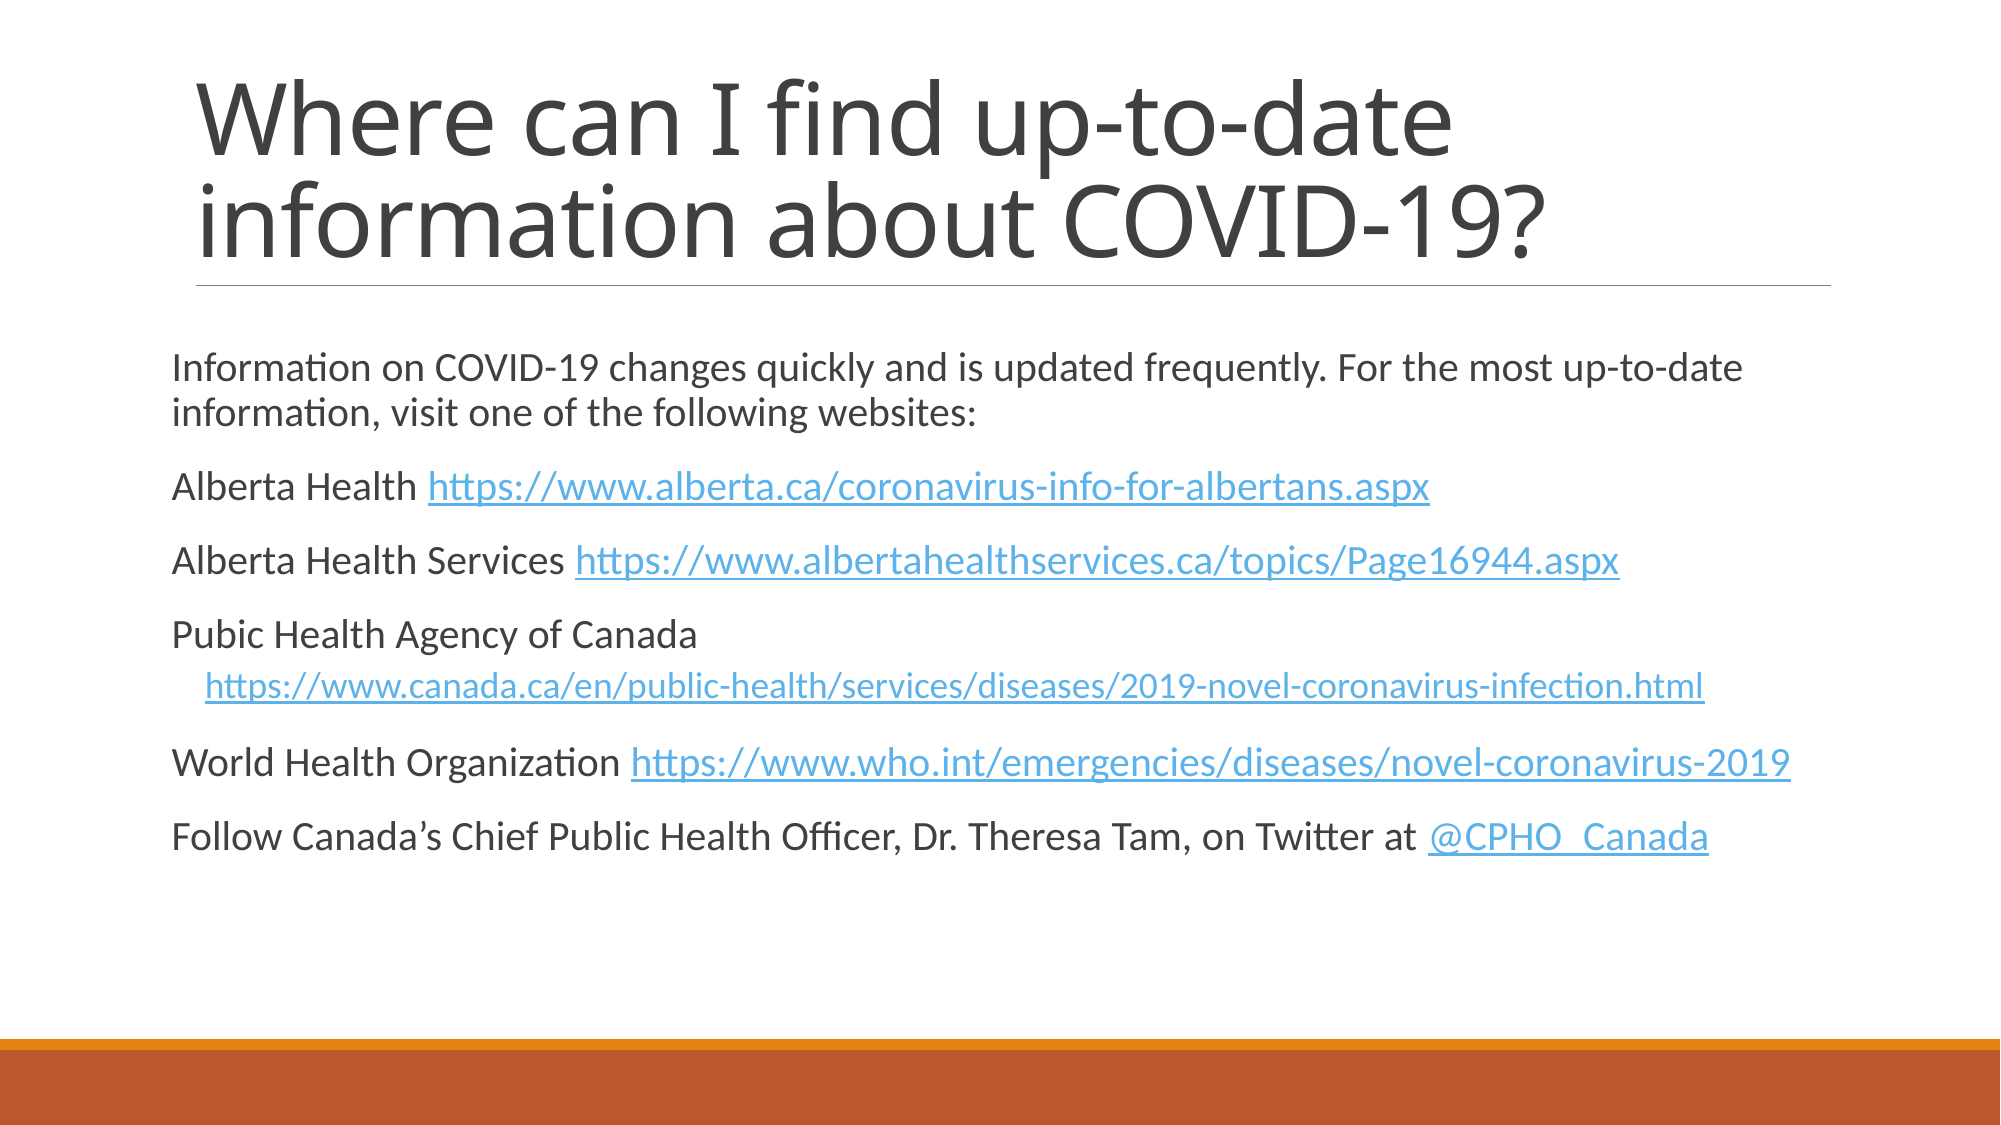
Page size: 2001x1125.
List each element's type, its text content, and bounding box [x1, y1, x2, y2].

title Where can I find up-to-date information about COVID-19? [180, 47, 1830, 285]
list Information on COVID-19 changes quickly and is updated frequently. For the most up-to-date information, visit one of the following websites: Alberta Health https://www.alberta.ca/coronavirus-info-for-albertans.aspx Alberta Health Services https://www.albertahealthservices.ca/topics/Page16944.aspx Pubic Health Agency of Canada https://www.canada.ca/en/public-health/services/diseases/2019-novel-coronavirus-infection.html World Health Organization https://www.who.int/emergencies/diseases/novel-coronavirus-2019 Follow Canada’s Chief Public Health Officer, Dr. Theresa Tam, on Twitter at @CPHO_Canada [171, 337, 1822, 998]
